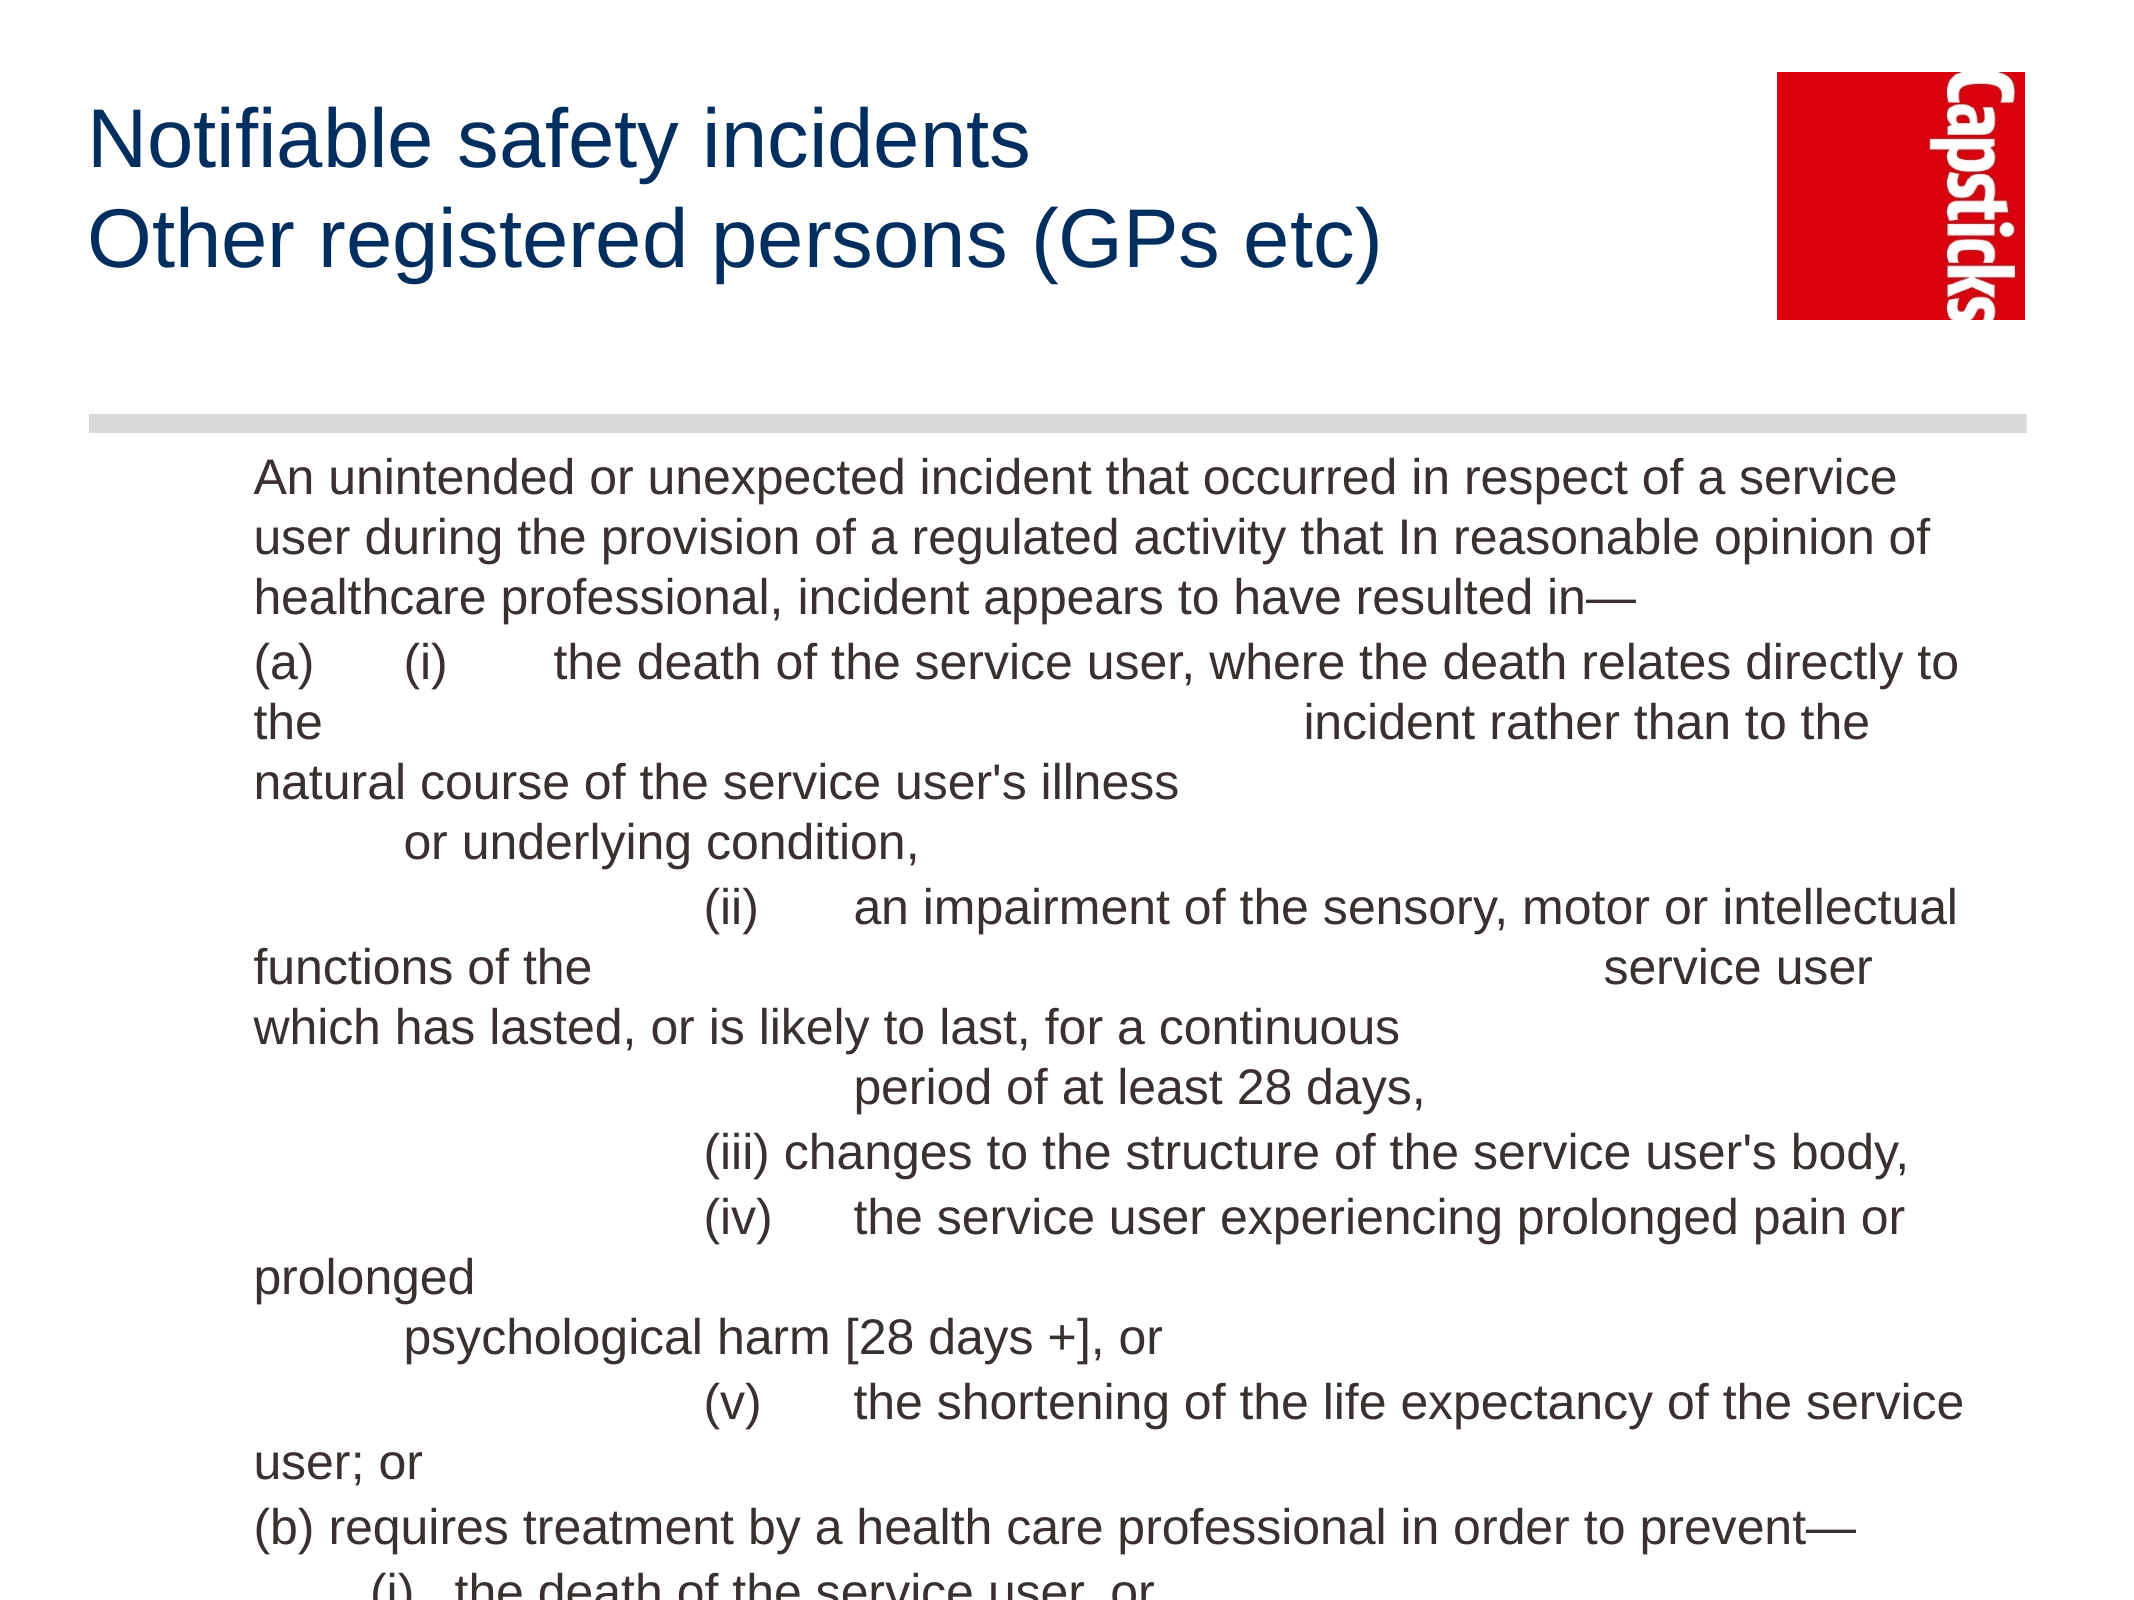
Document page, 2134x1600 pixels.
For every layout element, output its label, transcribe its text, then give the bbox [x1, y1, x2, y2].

title Notifiable safety incidents Other registered persons (GPs etc) [65, 72, 1705, 340]
list An unintended or unexpected incident that occurred in respect of a service user during the provision of a regulated activity that In reasonable opinion of healthcare professional, incident appears to have resulted in— (a) (i) the death of the service user, where the death relates directly to the incident rather than to the natural course of the service user's illness or underlying condition, (ii) an impairment of the sensory, motor or intellectual functions of the service user which has lasted, or is likely to last, for a continuous period of at least 28 days, (iii) changes to the structure of the service user's body, (iv) the service user experiencing prolonged pain or prolonged psychological harm [28 days +], or (v) the shortening of the life expectancy of the service user; or requires treatment by a health care professional in order to prevent— the death of the service user, or any injury to the service user which, if left untreated, would lead to one or more of the outcomes mentioned in sub-paragraph (a). [106, 433, 2027, 1430]
picture [1777, 72, 2025, 320]
